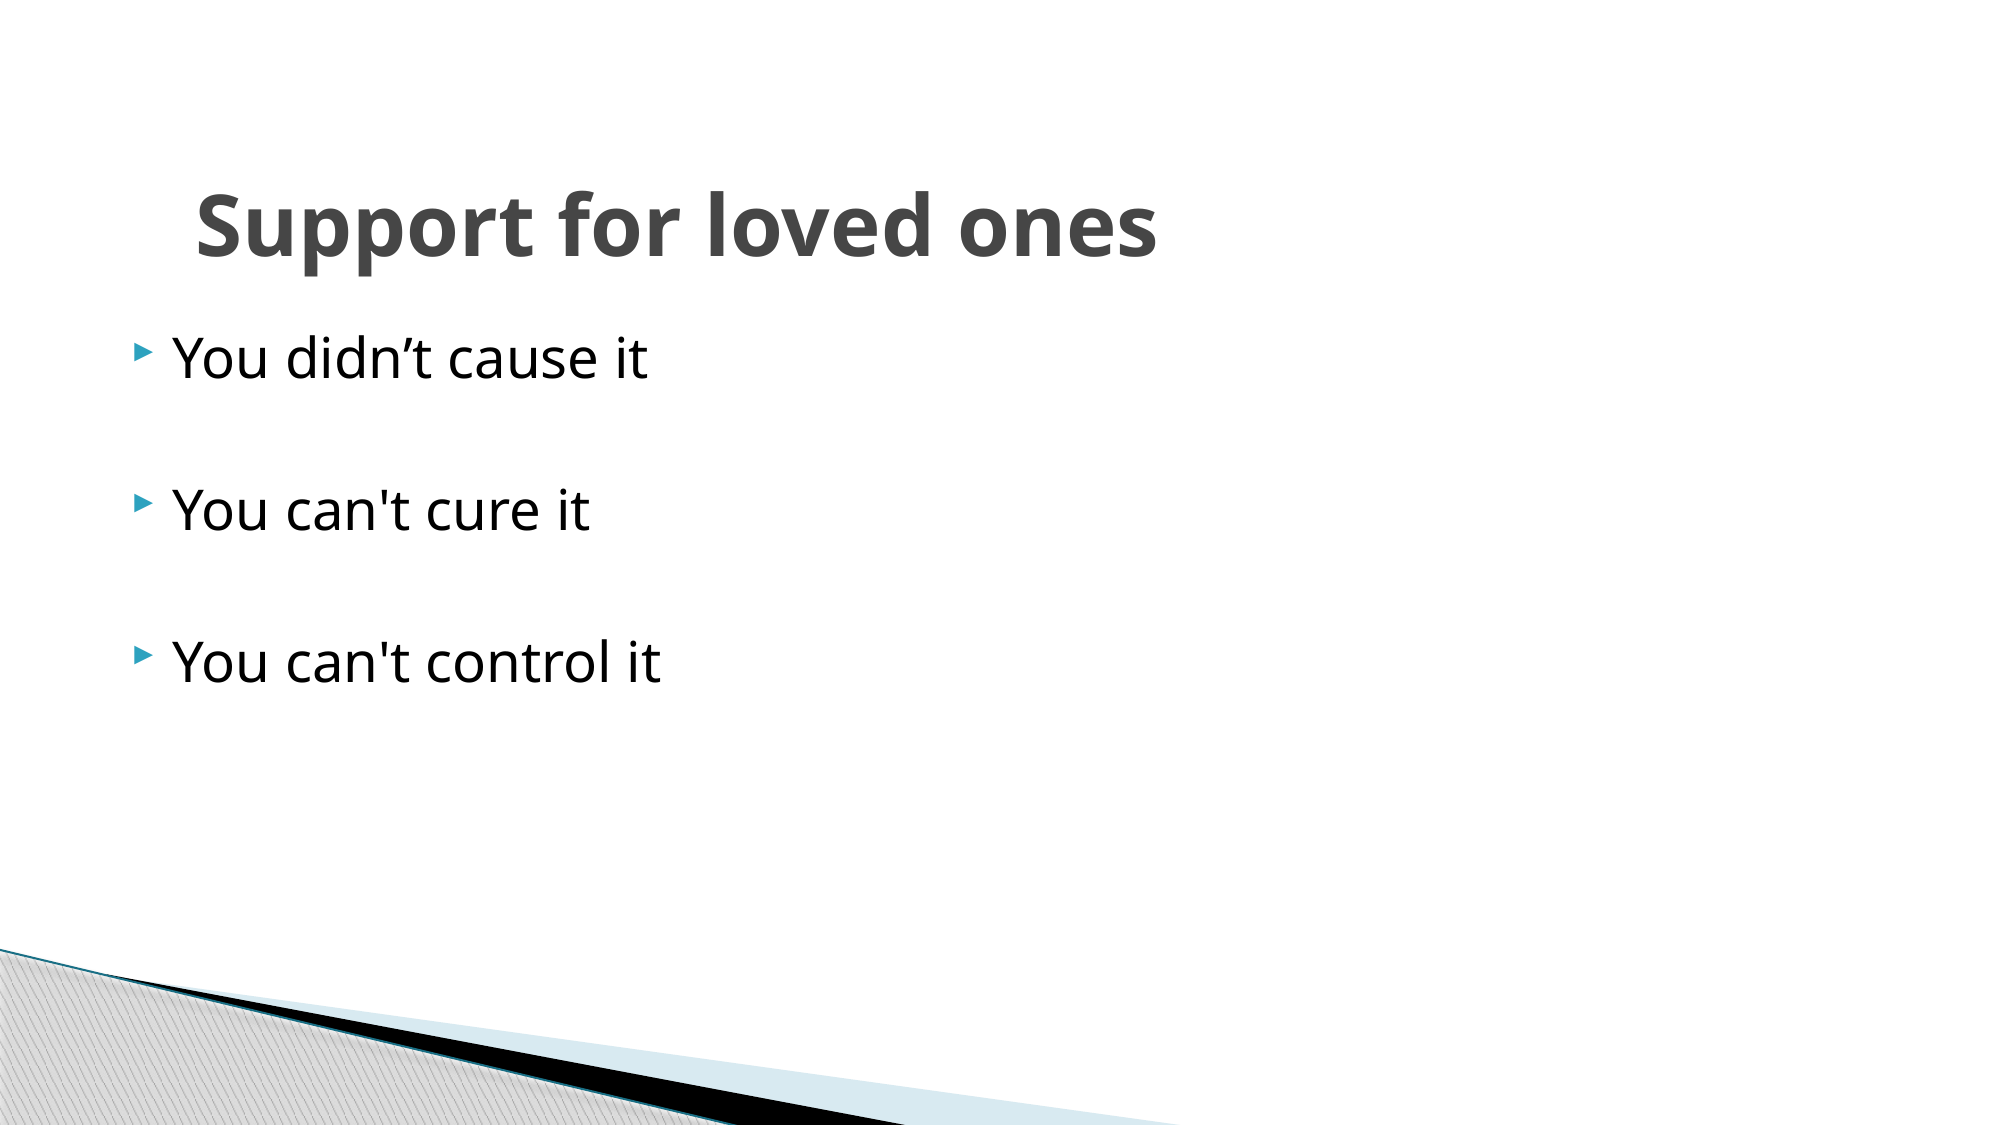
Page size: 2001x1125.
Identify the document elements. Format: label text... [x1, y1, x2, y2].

title Support for loved ones [181, 107, 1724, 338]
list You didn’t cause it You can't cure it You can't control it [97, 314, 1898, 1058]
